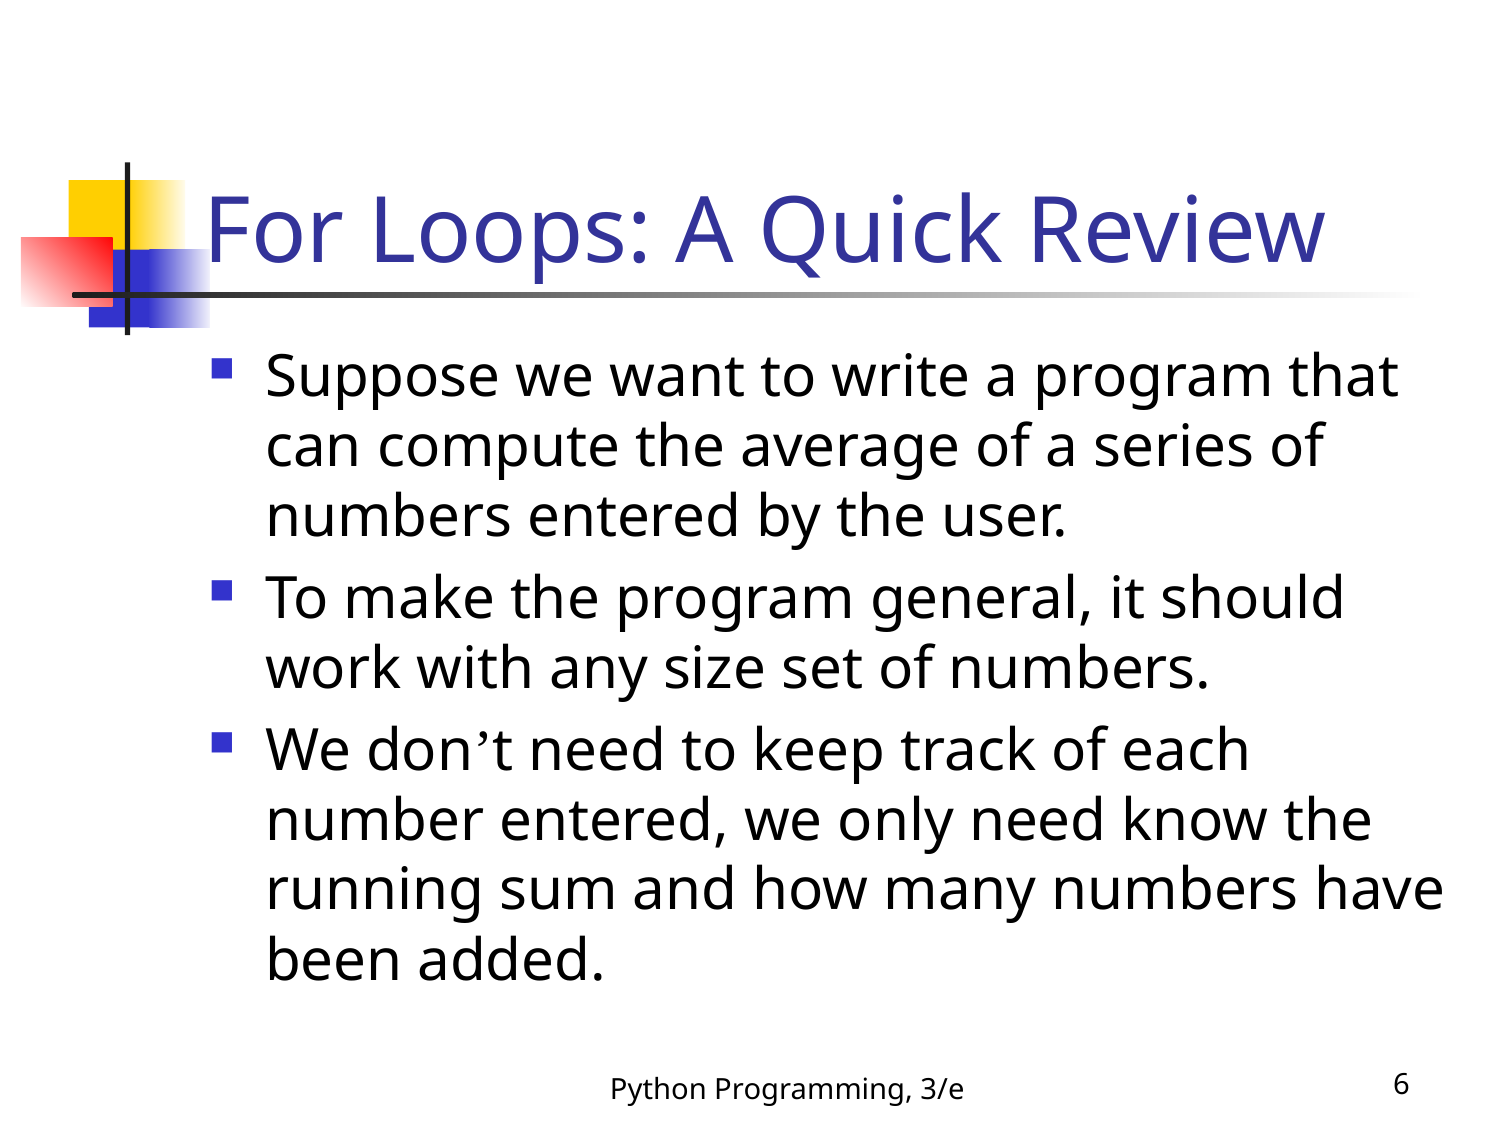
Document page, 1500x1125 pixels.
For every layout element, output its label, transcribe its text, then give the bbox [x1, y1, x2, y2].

title For Loops: A Quick Review [188, 101, 1468, 289]
slide_number 6 [1112, 1037, 1426, 1113]
list Suppose we want to write a program that can compute the average of a series of numbers entered by the user. To make the program general, it should work with any size set of numbers. We don’t need to keep track of each number entered, we only need know the running sum and how many numbers have been added. [193, 331, 1469, 1006]
footer Python Programming, 3/e [549, 1037, 1026, 1113]
